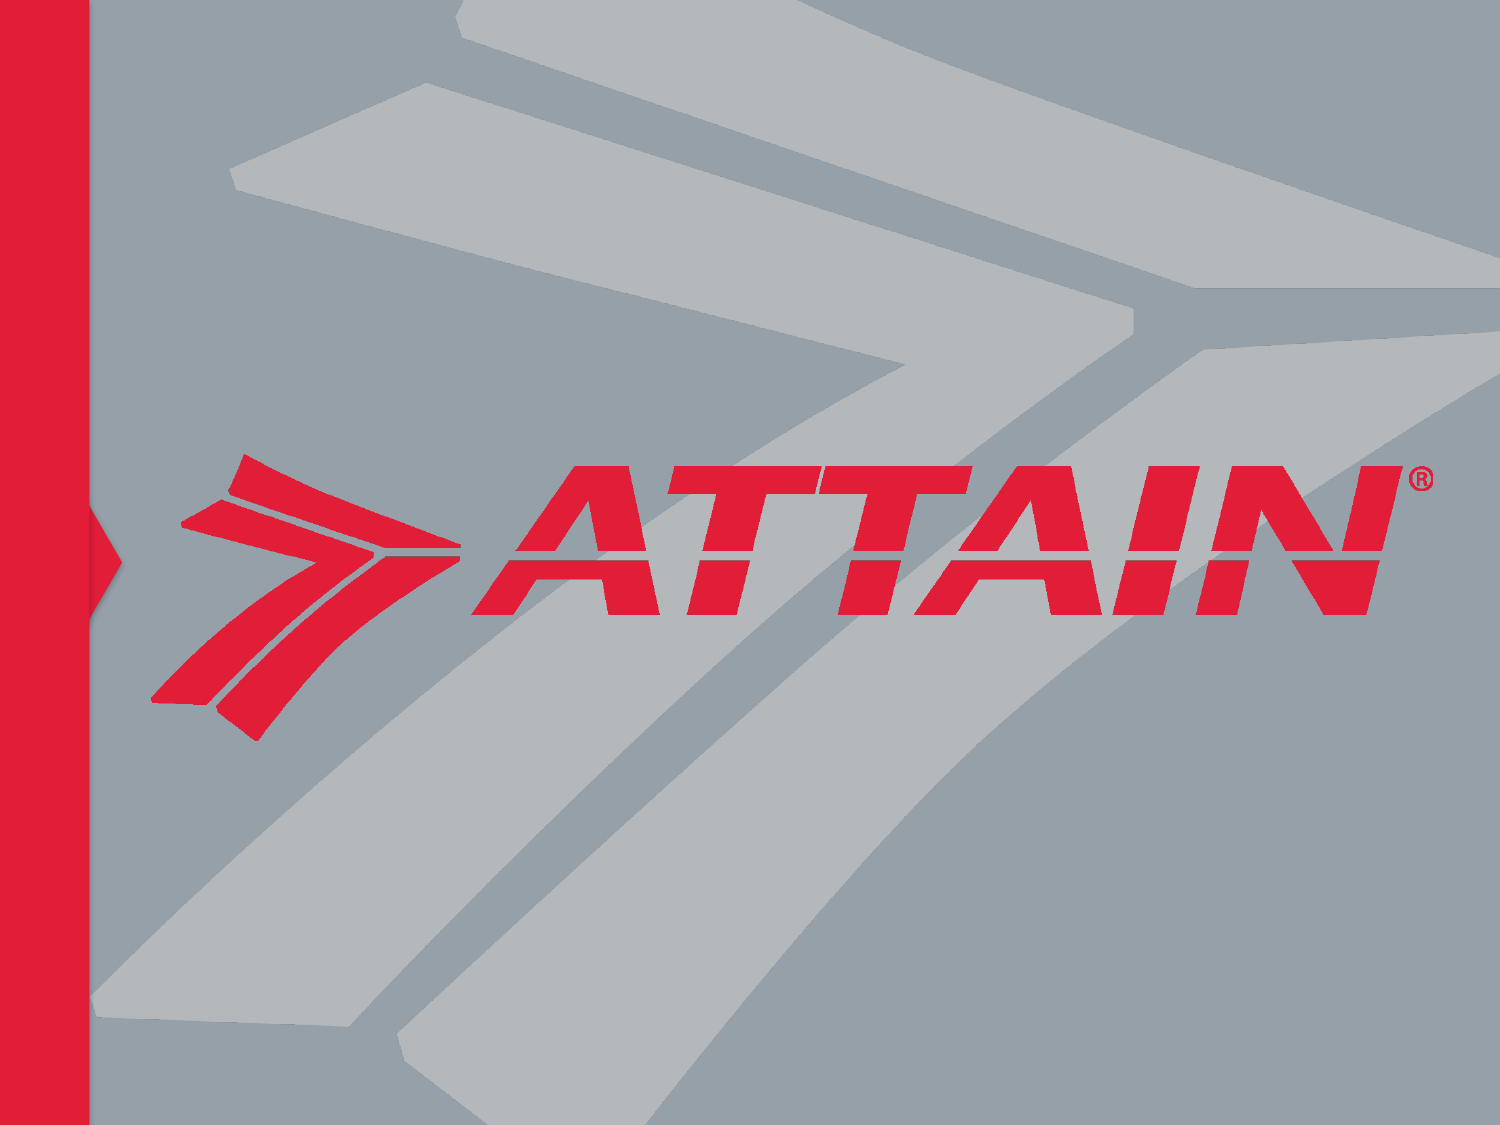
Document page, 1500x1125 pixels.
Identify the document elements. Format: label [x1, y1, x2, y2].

picture [151, 454, 1433, 742]
